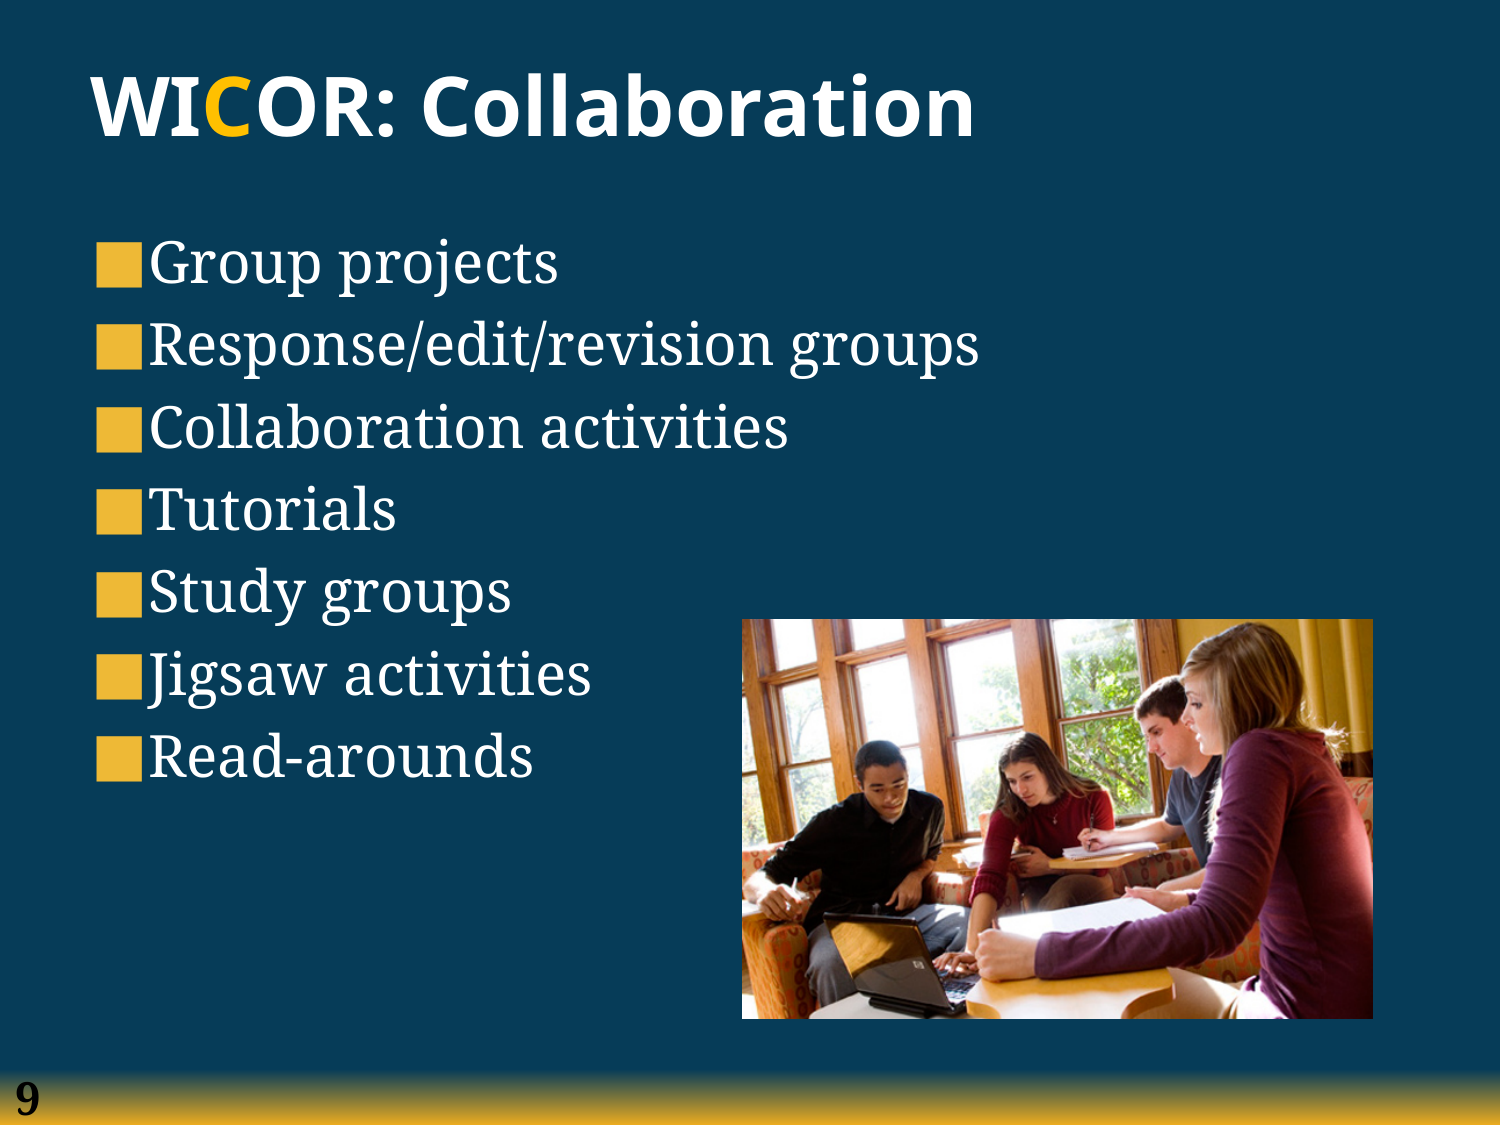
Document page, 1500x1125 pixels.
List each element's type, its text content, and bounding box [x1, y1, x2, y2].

title WICOR: Collaboration [75, 45, 1425, 125]
list Group projects Response/edit/revision groups Collaboration activities Tutorials Study groups Jigsaw activities Read-arounds [75, 125, 1425, 868]
picture [743, 620, 1372, 1018]
